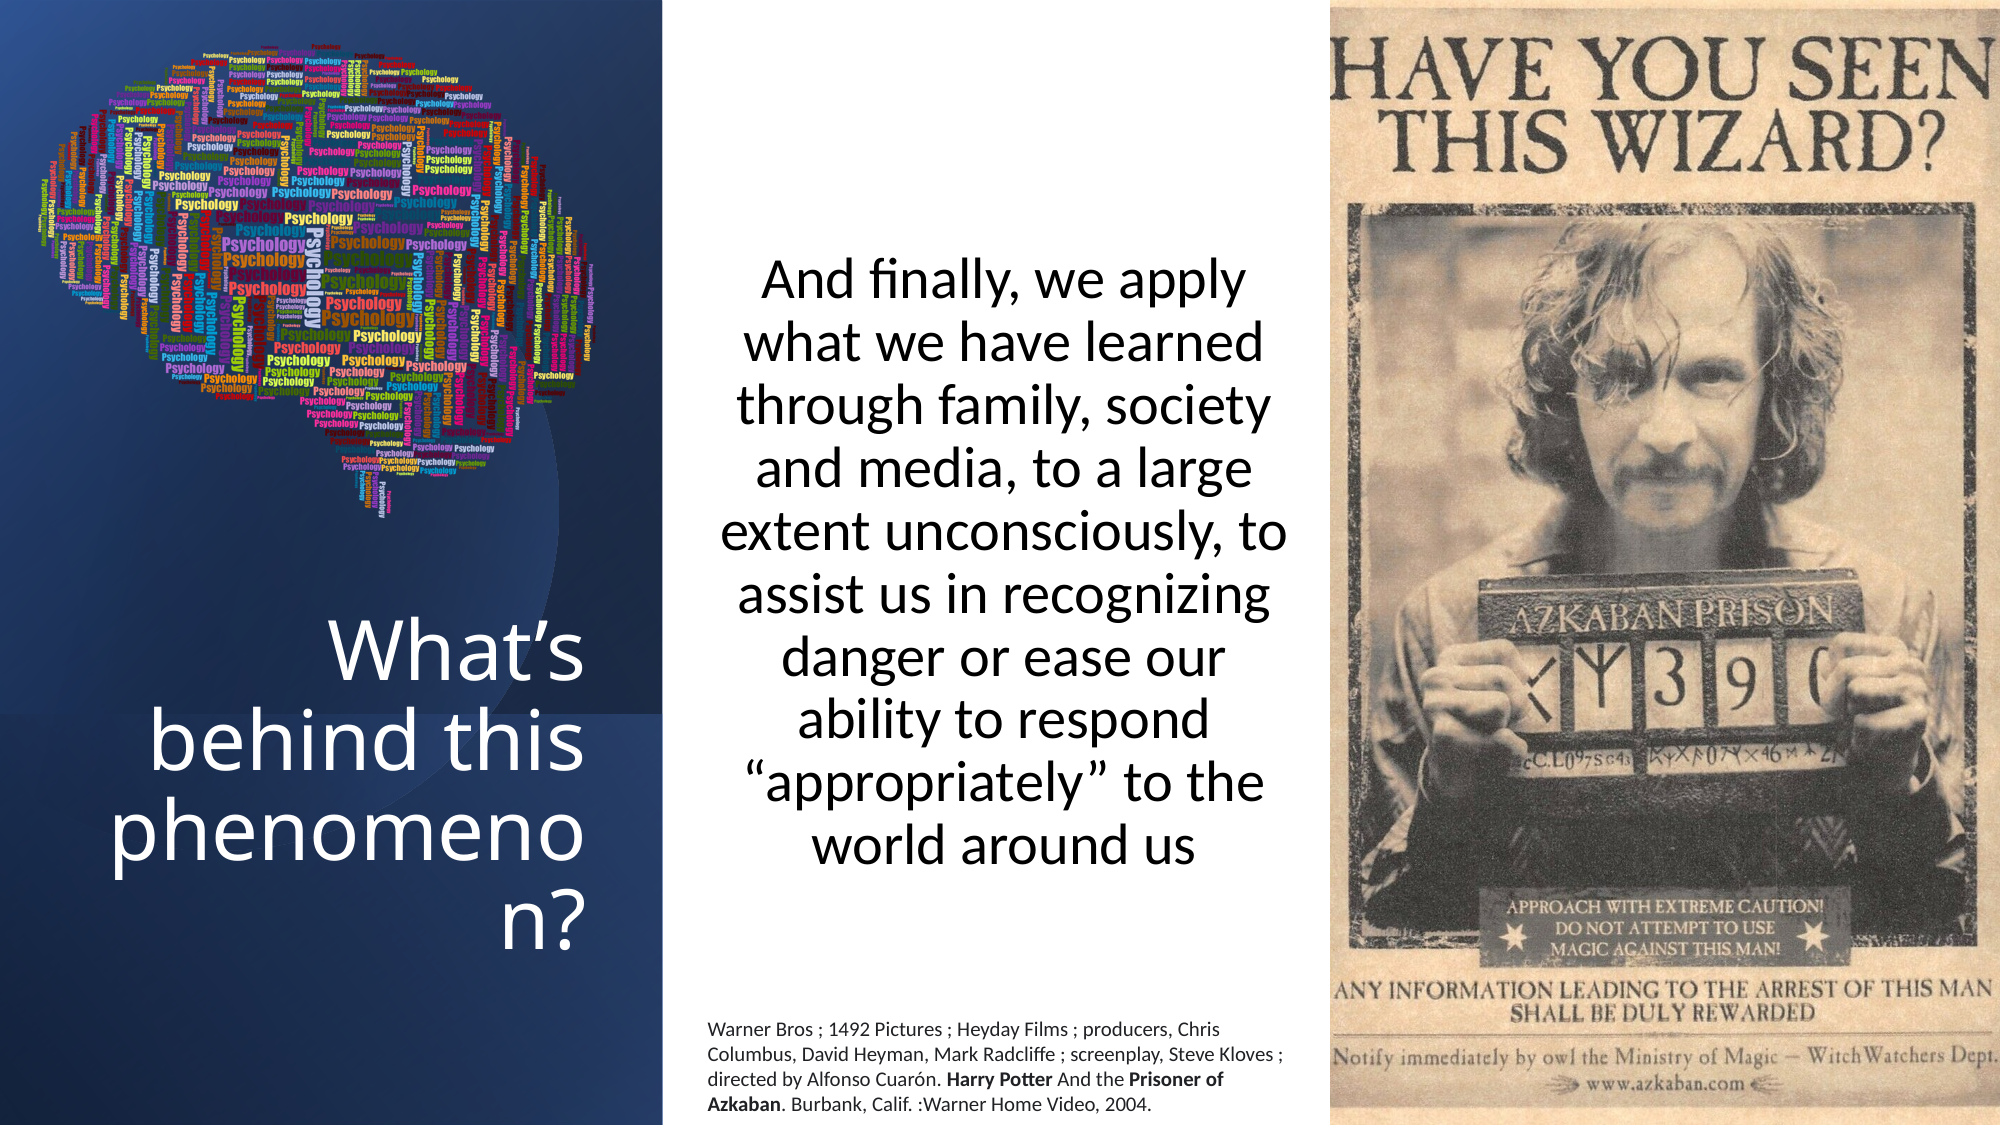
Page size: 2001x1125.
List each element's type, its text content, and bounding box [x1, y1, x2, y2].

text_box [0, 0, 663, 1125]
text_box What’s behind this phenomenon? [76, 419, 602, 976]
list And finally, we apply what we have learned through family, society and media, to a large extent unconsciously, to assist us in recognizing danger or ease our ability to respond “appropriately” to the world around us [700, 44, 1308, 1082]
picture [1330, 0, 2000, 1125]
text_box Warner Bros ; 1492 Pictures ; Heyday Films ; producers, Chris Columbus, David Heyman, Mark Radcliffe ; screenplay, Steve Kloves ; directed by Alfonso Cuarón. Harry Potter And the Prisoner of Azkaban. Burbank, Calif. :Warner Home Video, 2004. [693, 1008, 1300, 1124]
text_box [663, 0, 1330, 1125]
picture [38, 44, 596, 518]
